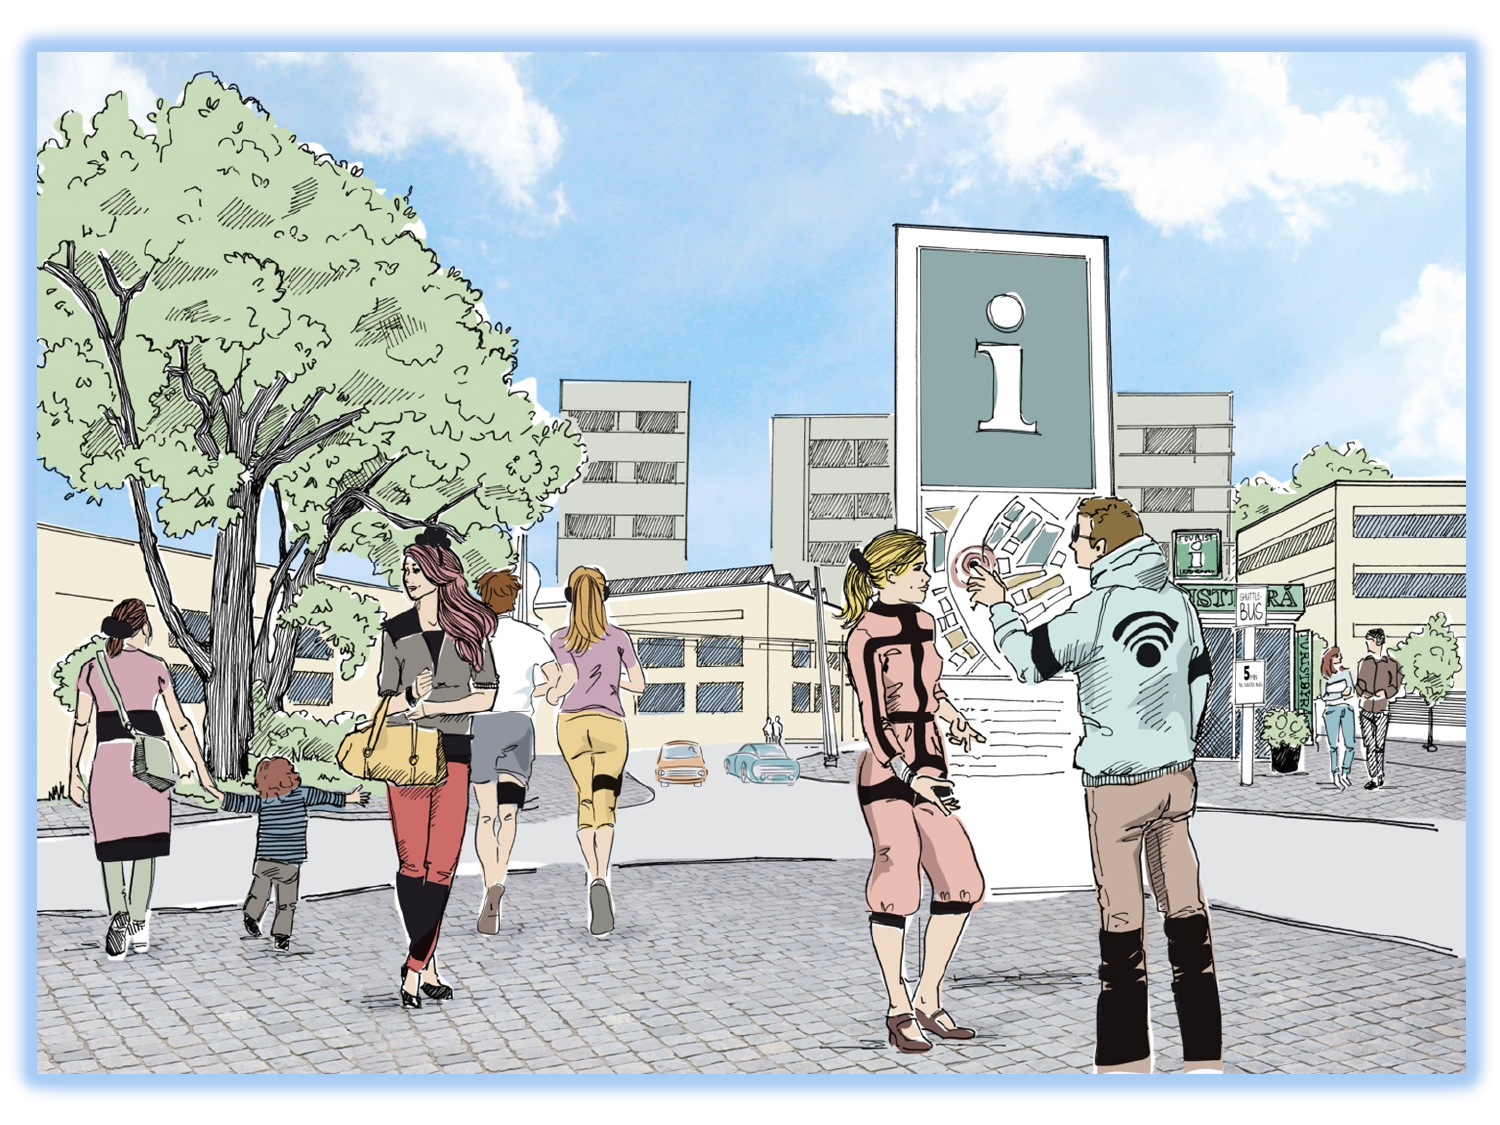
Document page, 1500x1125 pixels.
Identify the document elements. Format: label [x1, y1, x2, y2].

list [0, 15, 1500, 1110]
